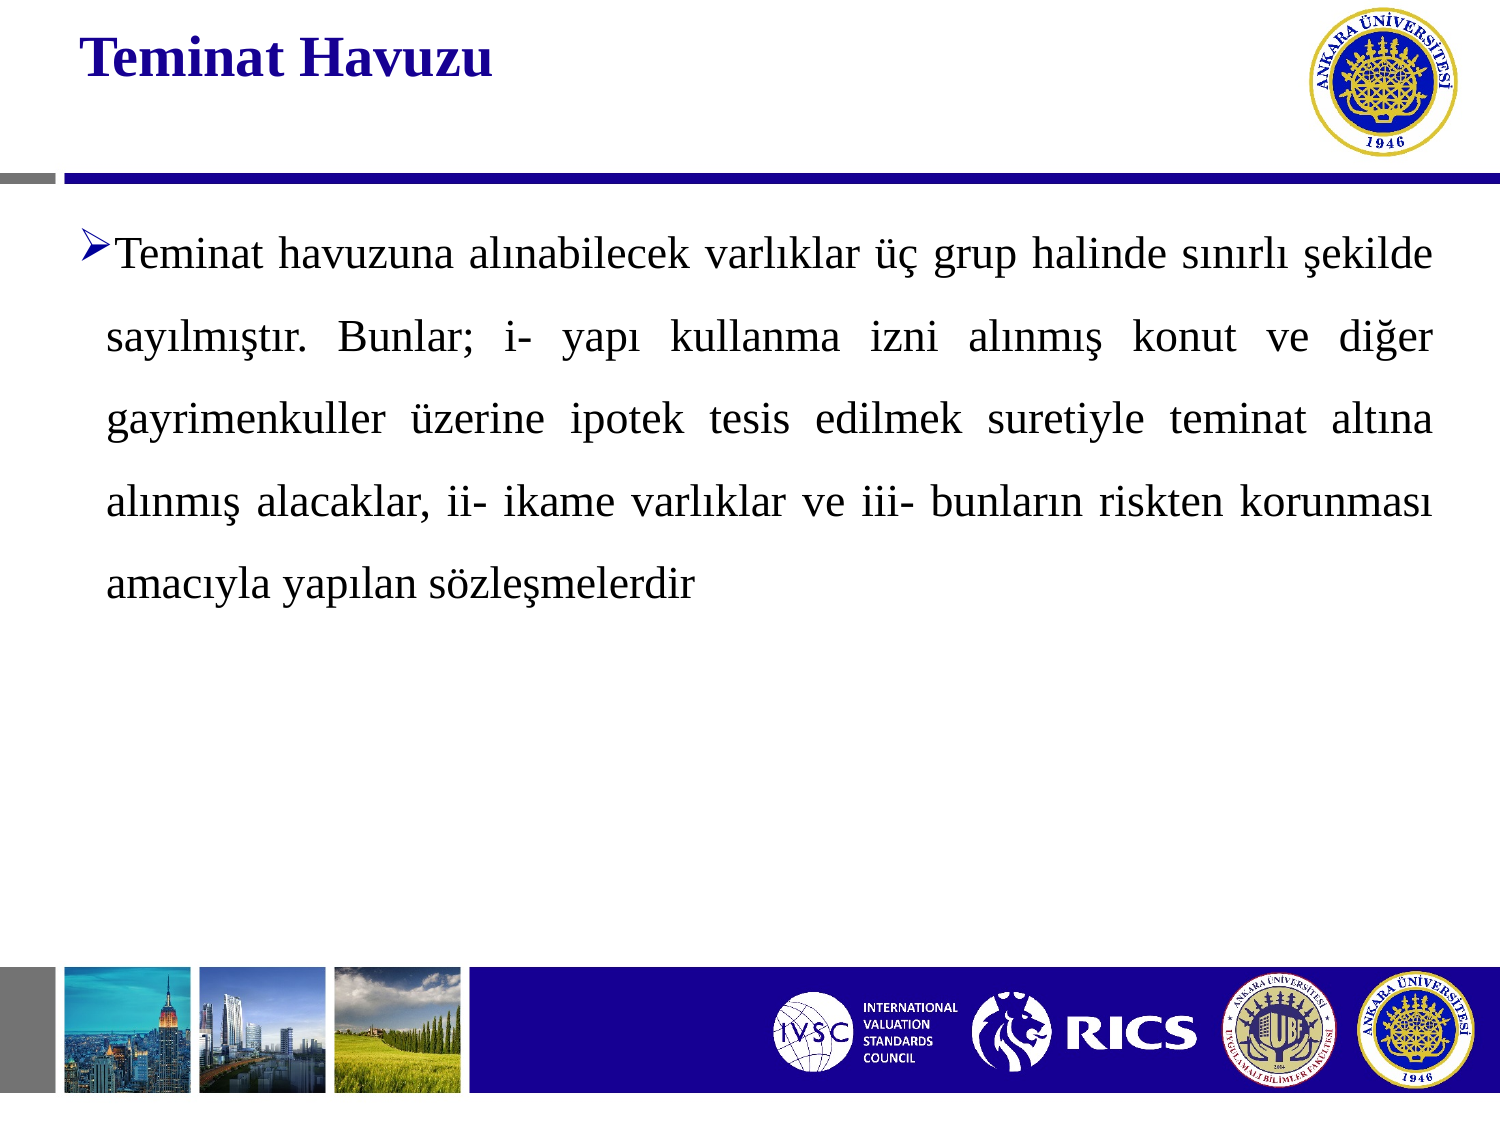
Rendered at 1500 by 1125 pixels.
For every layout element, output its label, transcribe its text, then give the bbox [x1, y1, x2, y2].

title Teminat Havuzu [64, 18, 1319, 172]
picture [0, 0, 1500, 1125]
list Teminat havuzuna alınabilecek varlıklar üç grup halinde sınırlı şekilde sayılmıştır. Bunlar; i- yapı kullanma izni alınmış konut ve diğer gayrimenkuller üzerine ipotek tesis edilmek suretiyle teminat altına alınmış alacaklar, ii- ikame varlıklar ve iii- bunların riskten korunması amacıyla yapılan sözleşmelerdir [63, 188, 1450, 886]
